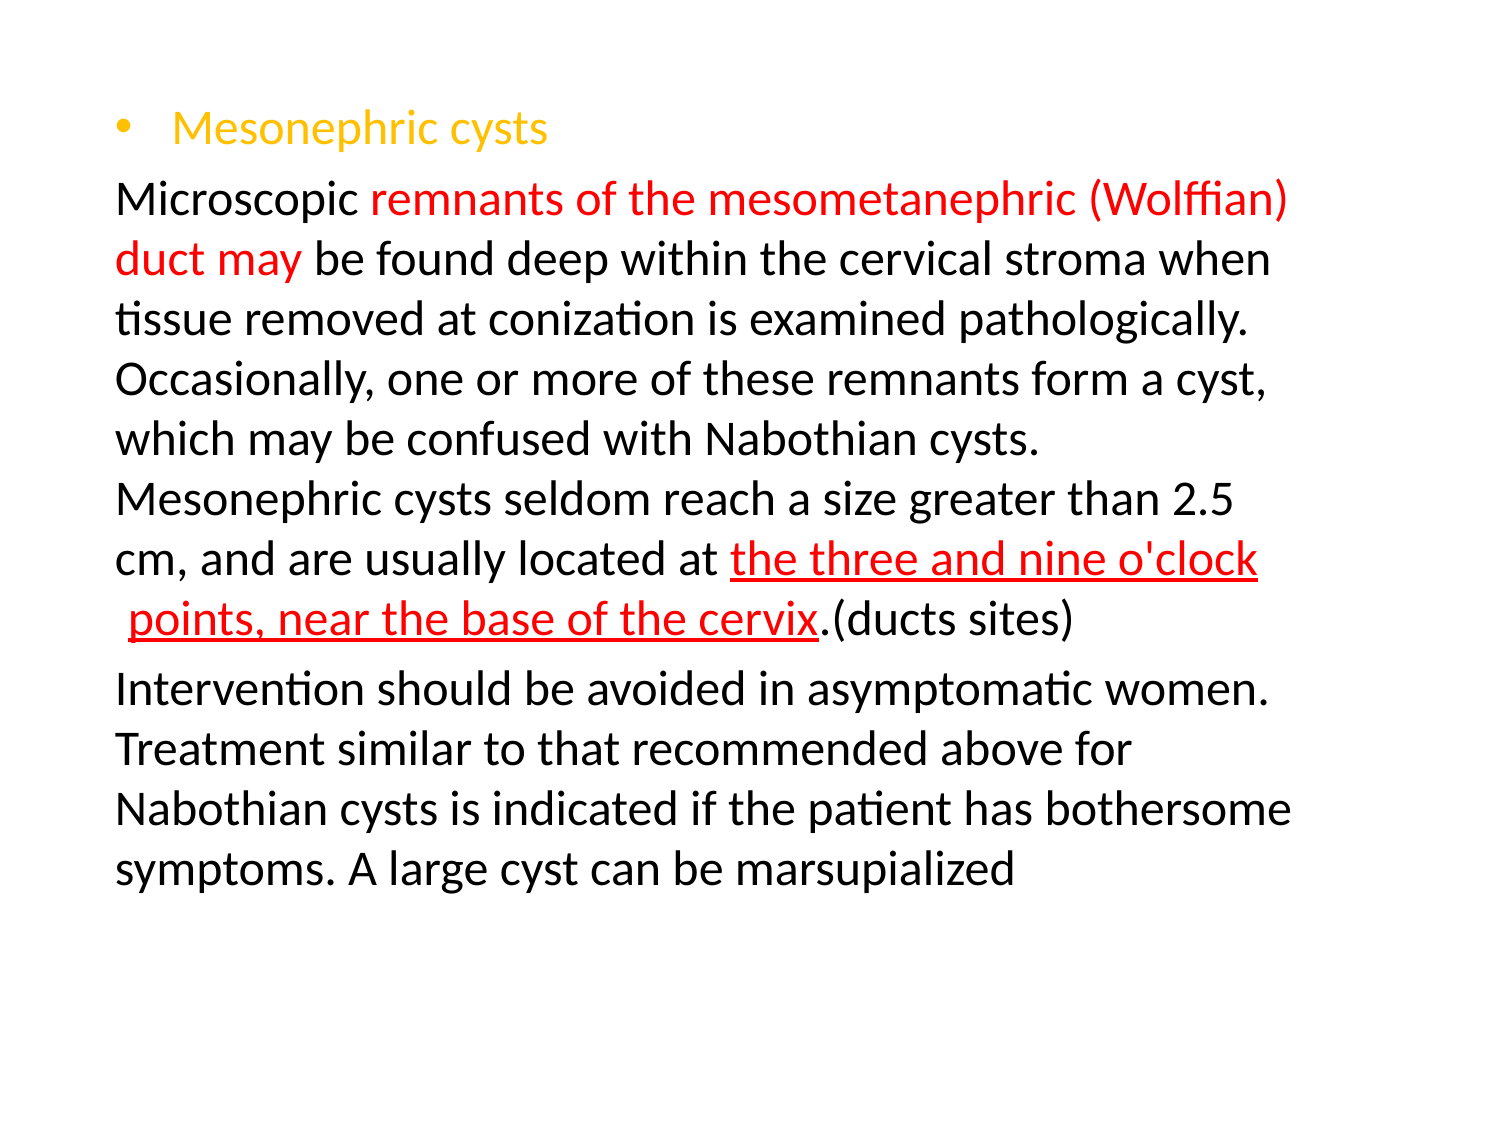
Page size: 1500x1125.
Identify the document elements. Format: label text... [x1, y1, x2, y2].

list Mesonephric cysts Microscopic remnants of the mesometanephric (Wolffian) duct may be found deep within the cervical stroma when tissue removed at conization is examined pathologically. Occasionally, one or more of these remnants form a cyst, which may be confused with Nabothian cysts. Mesonephric cysts seldom reach a size greater than 2.5 cm, and are usually located at the three and nine o'clock points, near the base of the cervix.(ducts sites) Intervention should be avoided in asymptomatic women. Treatment similar to that recommended above for Nabothian cysts is indicated if the patient has bothersome symptoms. A large cyst can be marsupialized [99, 87, 1400, 763]
